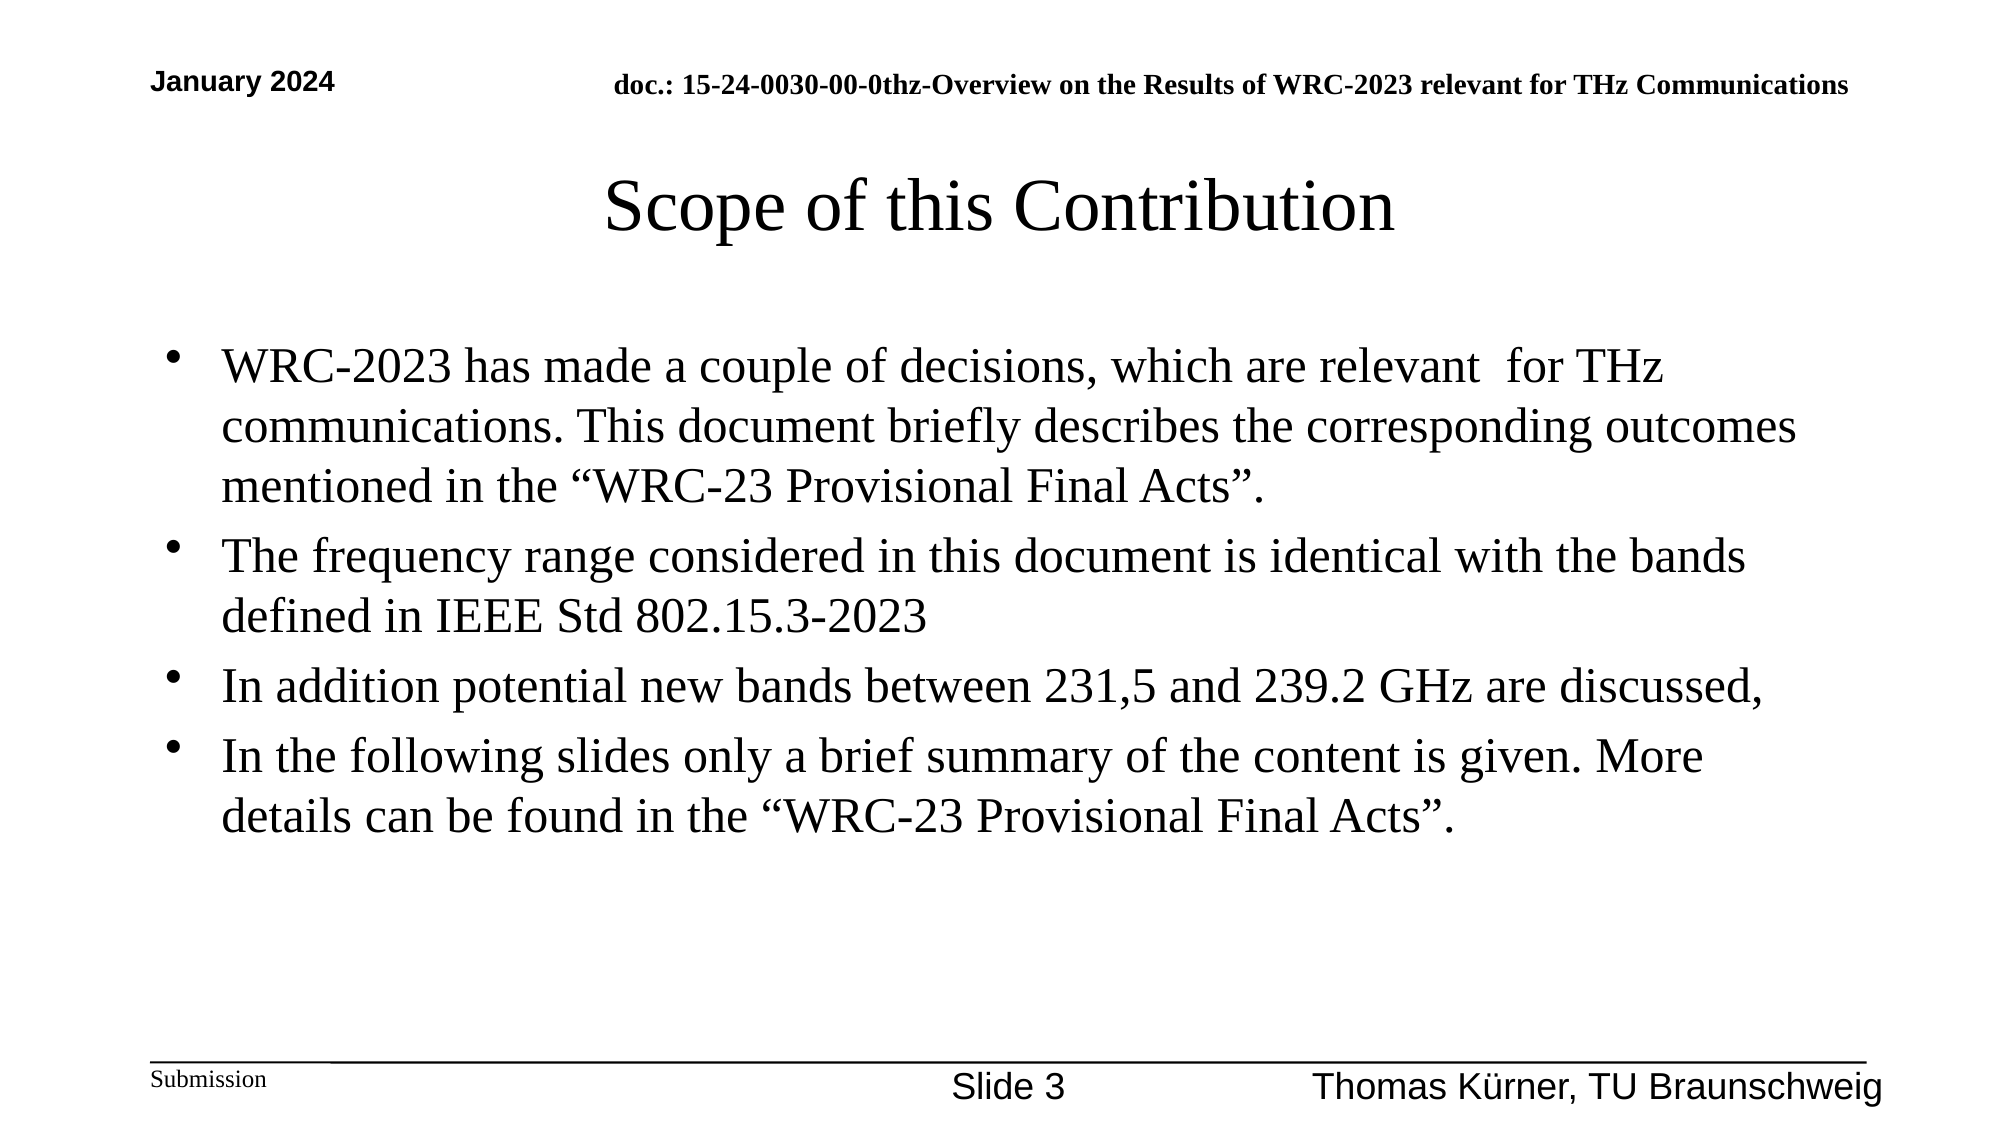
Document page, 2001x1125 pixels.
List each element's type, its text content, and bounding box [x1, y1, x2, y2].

title Scope of this Contribution [149, 112, 1851, 288]
footer Thomas Kürner, TU Braunschweig [1199, 1061, 1884, 1108]
slide_number Slide 3 [923, 1061, 1093, 1108]
list WRC-2023 has made a couple of decisions, which are relevant for THz communications. This document briefly describes the corresponding outcomes mentioned in the “WRC-23 Provisional Final Acts”. The frequency range considered in this document is identical with the bands defined in IEEE Std 802.15.3-2023 In addition potential new bands between 231,5 and 239.2 GHz are discussed, In the following slides only a brief summary of the content is given. More details can be found in the “WRC-23 Provisional Final Acts”. [149, 324, 1851, 1001]
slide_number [149, 61, 501, 98]
